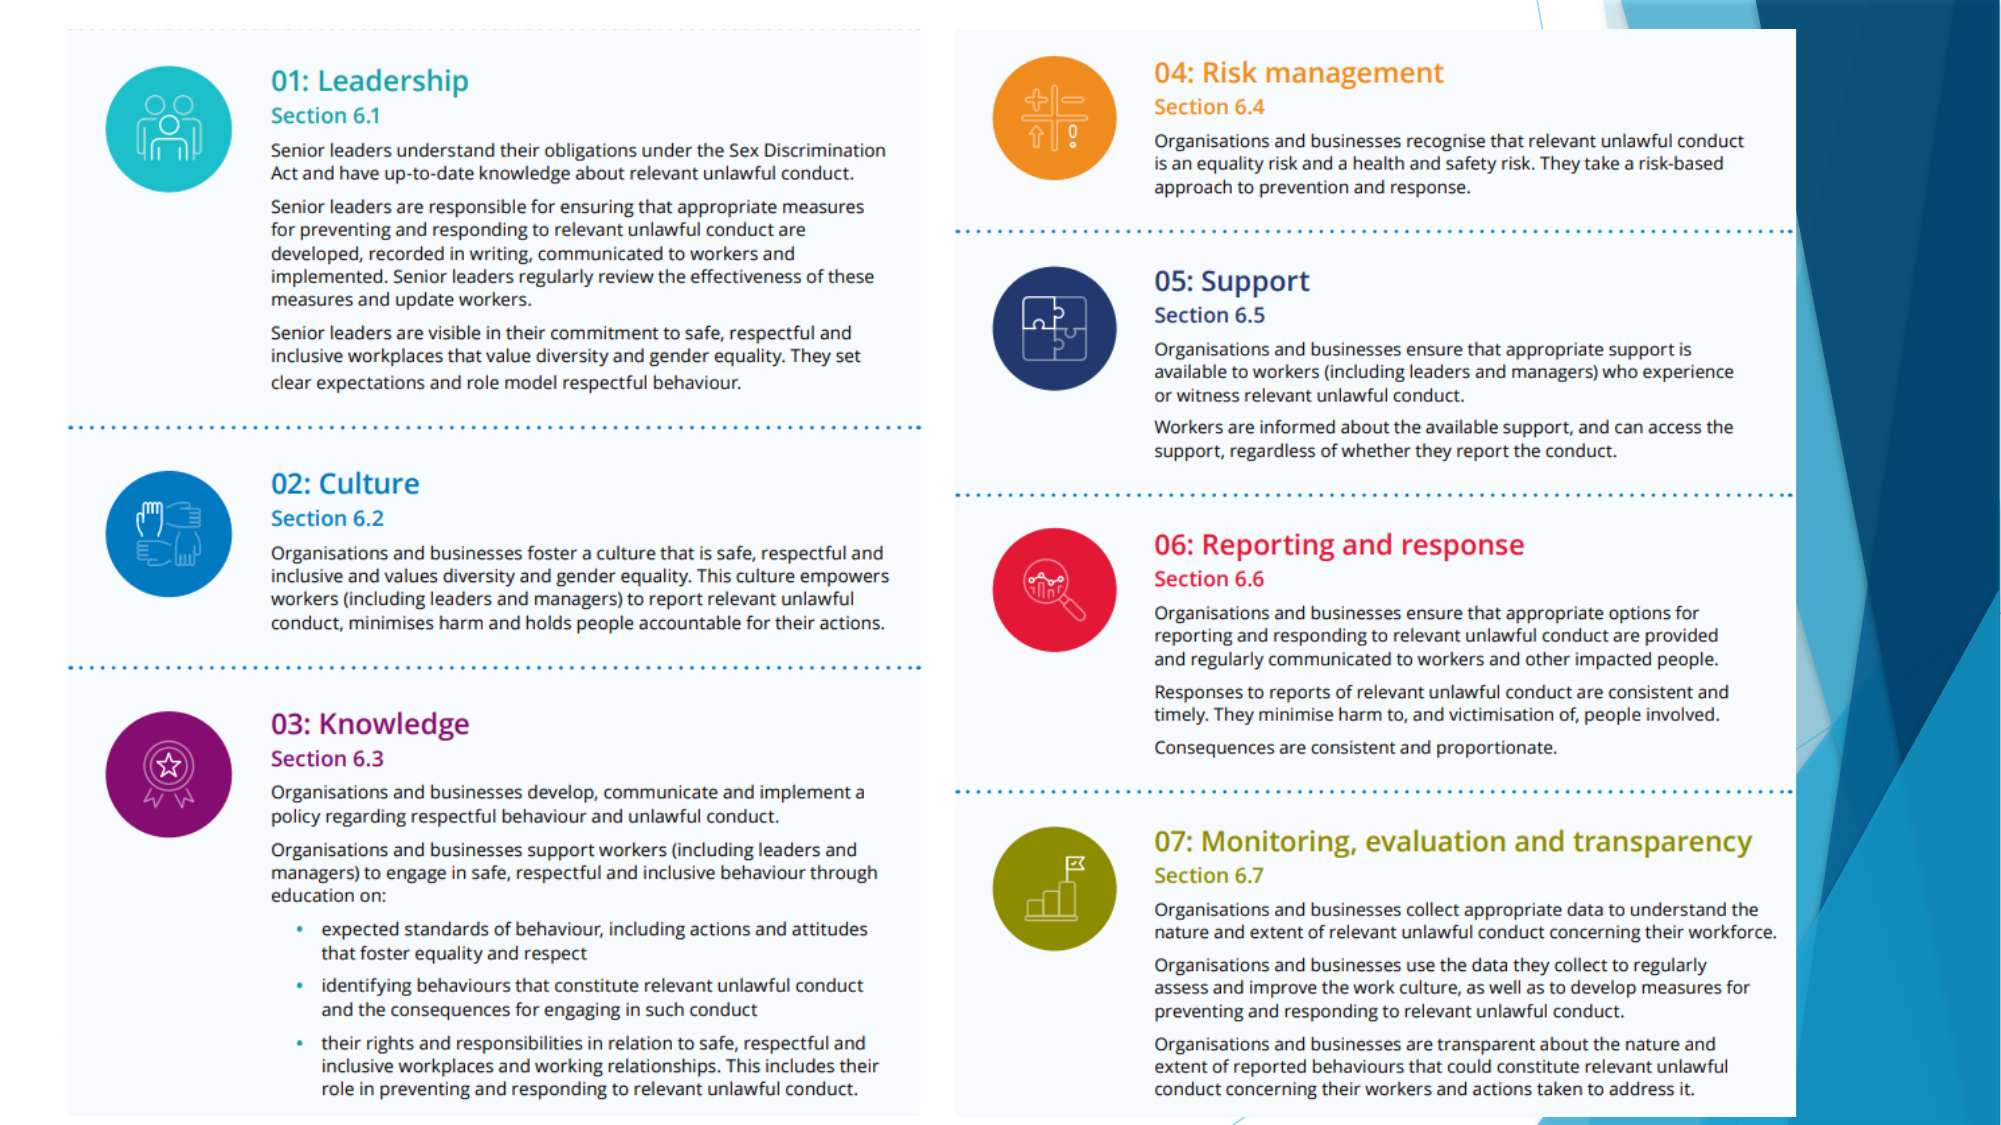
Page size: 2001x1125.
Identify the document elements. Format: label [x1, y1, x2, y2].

picture [37, 28, 926, 1116]
picture [949, 28, 1797, 1117]
